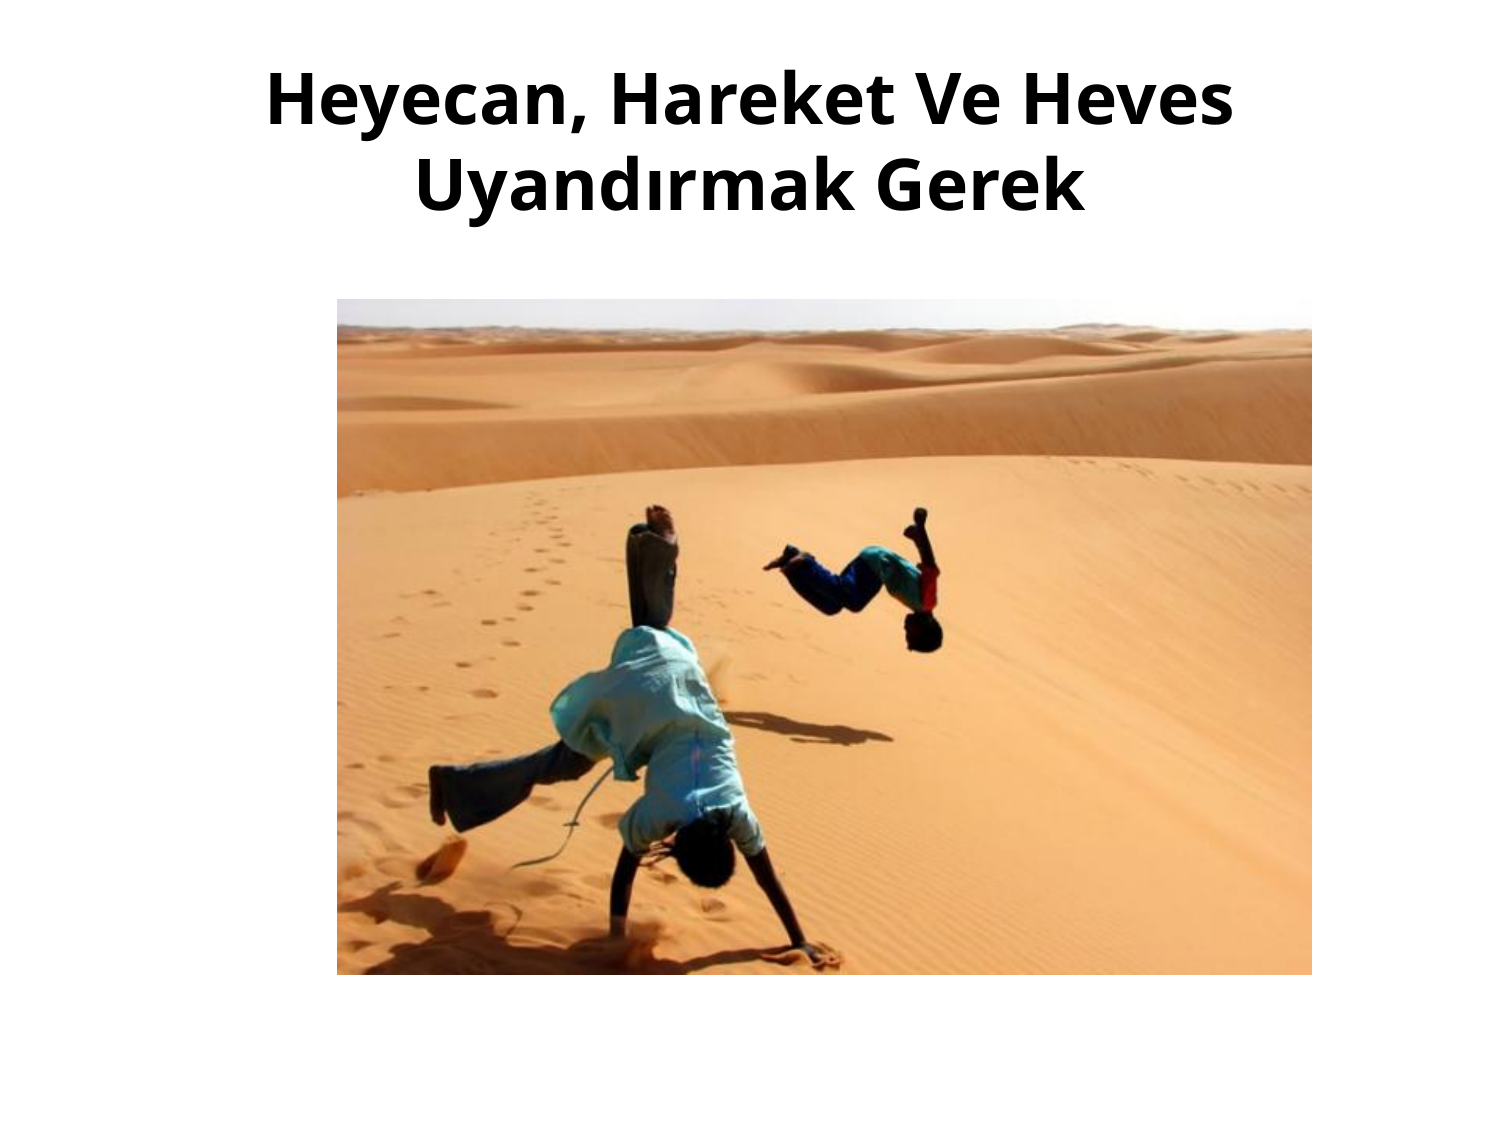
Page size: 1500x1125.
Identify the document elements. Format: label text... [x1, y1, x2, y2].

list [337, 299, 1312, 975]
title Heyecan, Hareket Ve Heves Uyandırmak Gerek [75, 45, 1425, 233]
